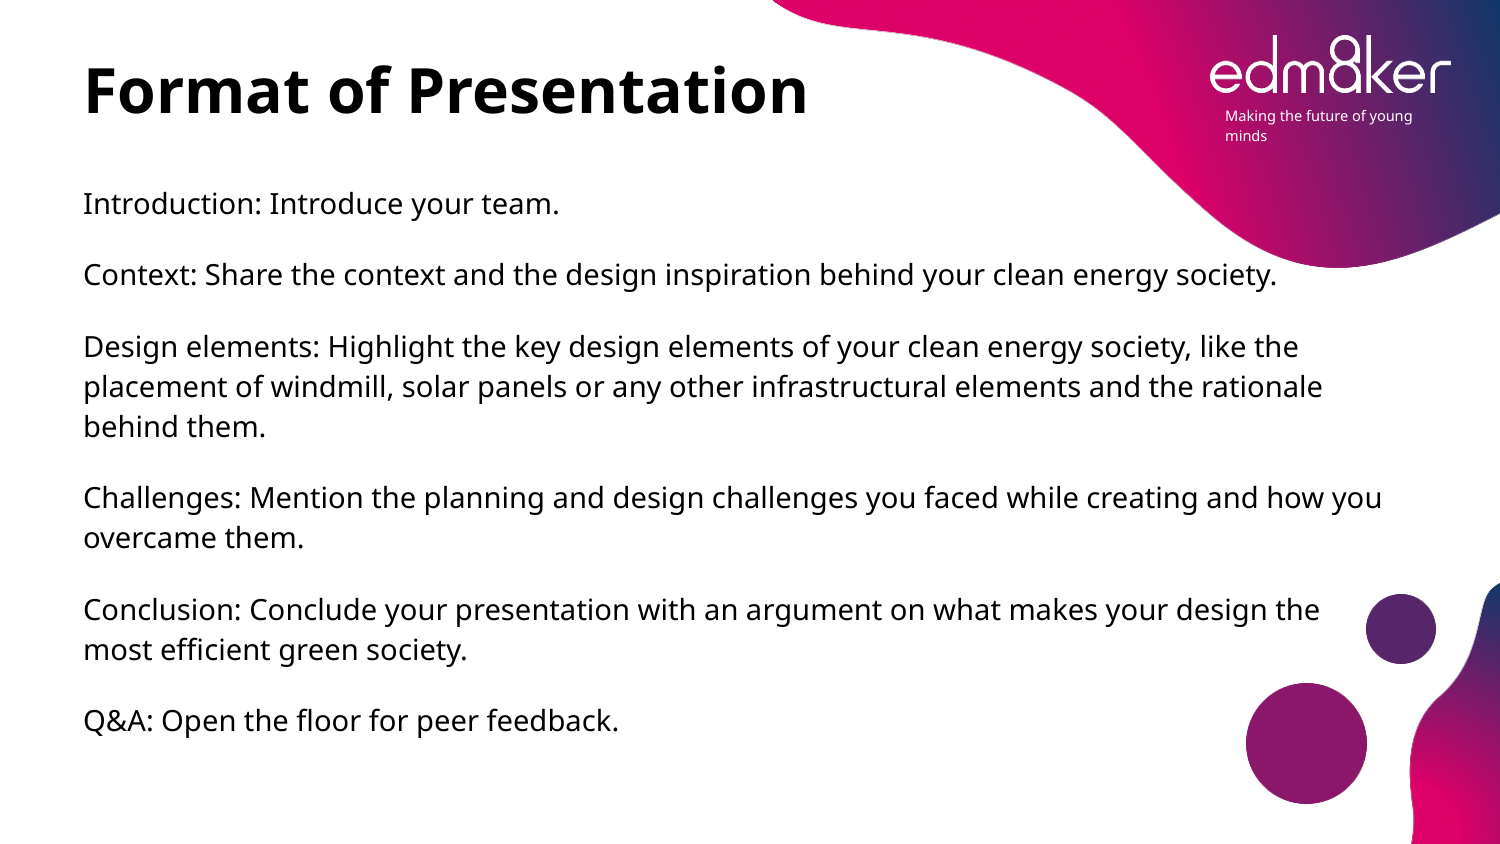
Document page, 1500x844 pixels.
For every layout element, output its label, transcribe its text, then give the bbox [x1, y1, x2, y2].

list Introduction: Introduce your team. Context: Share the context and the design inspiration behind your clean energy society. Design elements: Highlight the key design elements of your clean energy society, like the placement of windmill, solar panels or any other infrastructural elements and the rationale behind them. Challenges: Mention the planning and design challenges you faced while creating and how you overcame them. Conclusion: Conclude your presentation with an argument on what makes your design the most efficient green society. Q&A: Open the floor for peer feedback. [68, 164, 1413, 740]
picture [1382, 560, 1500, 844]
title Format of Presentation [68, 36, 884, 164]
picture [1246, 740, 1367, 804]
picture [752, 0, 1500, 268]
